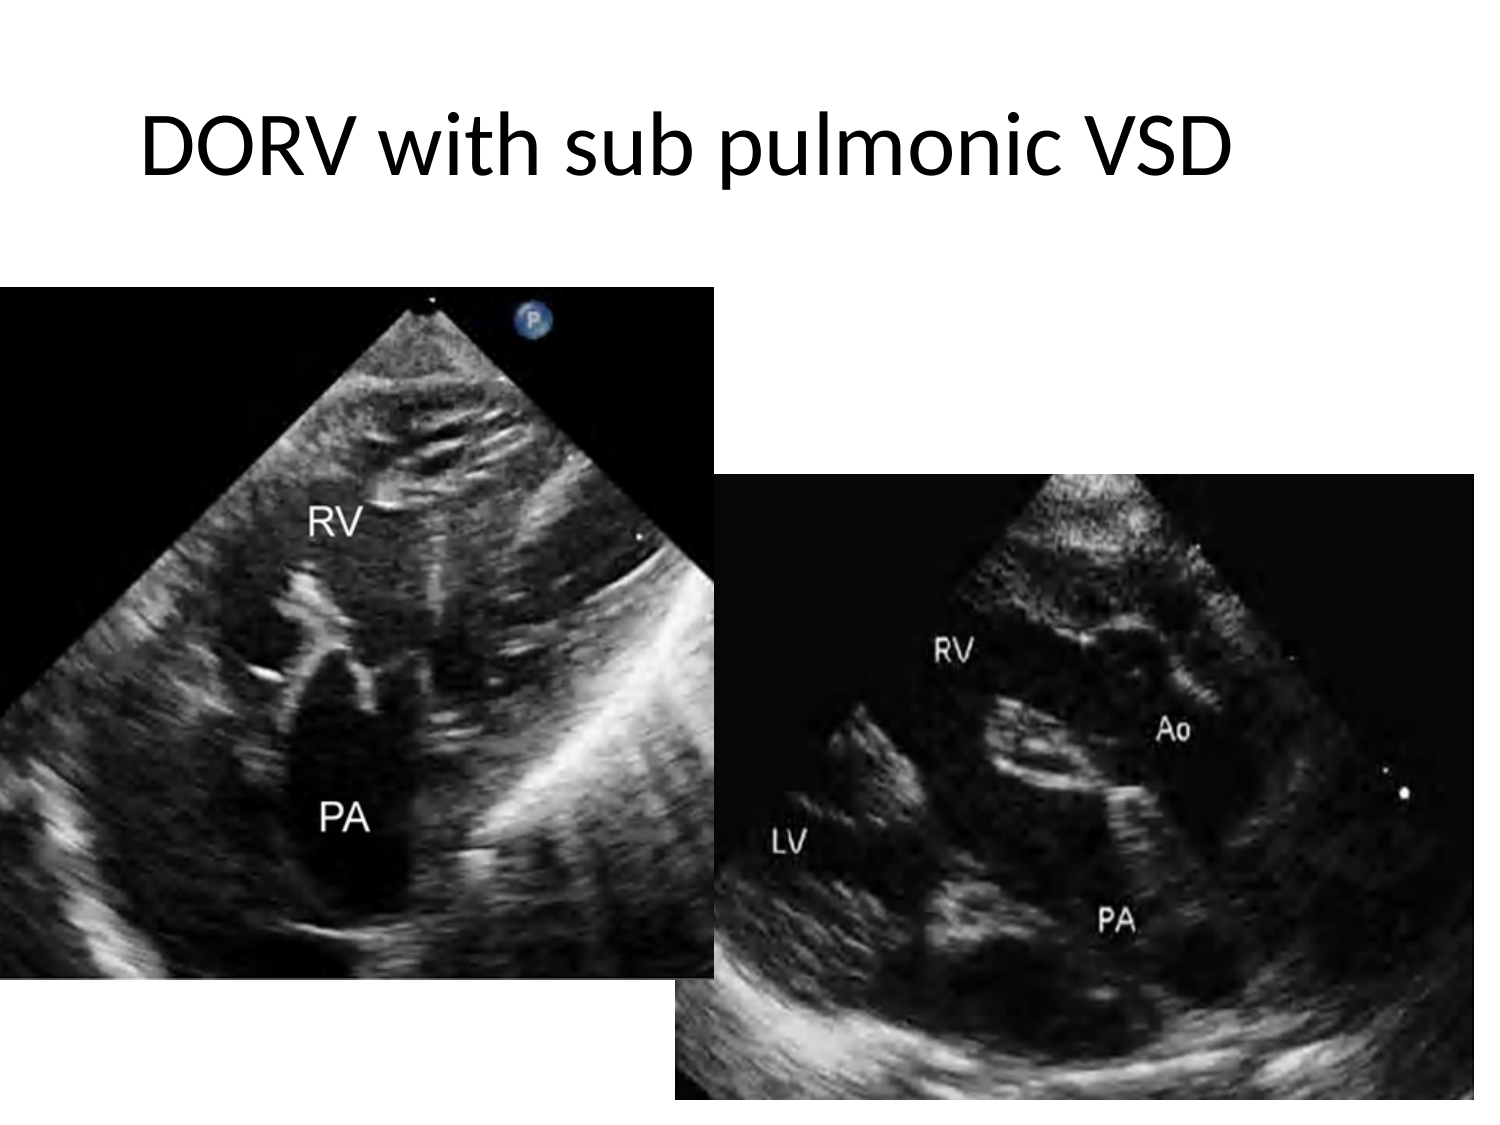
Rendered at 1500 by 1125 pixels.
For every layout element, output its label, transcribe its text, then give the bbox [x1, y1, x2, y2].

picture [0, 287, 1474, 1101]
title DORV with sub pulmonic VSD [75, 45, 1301, 233]
